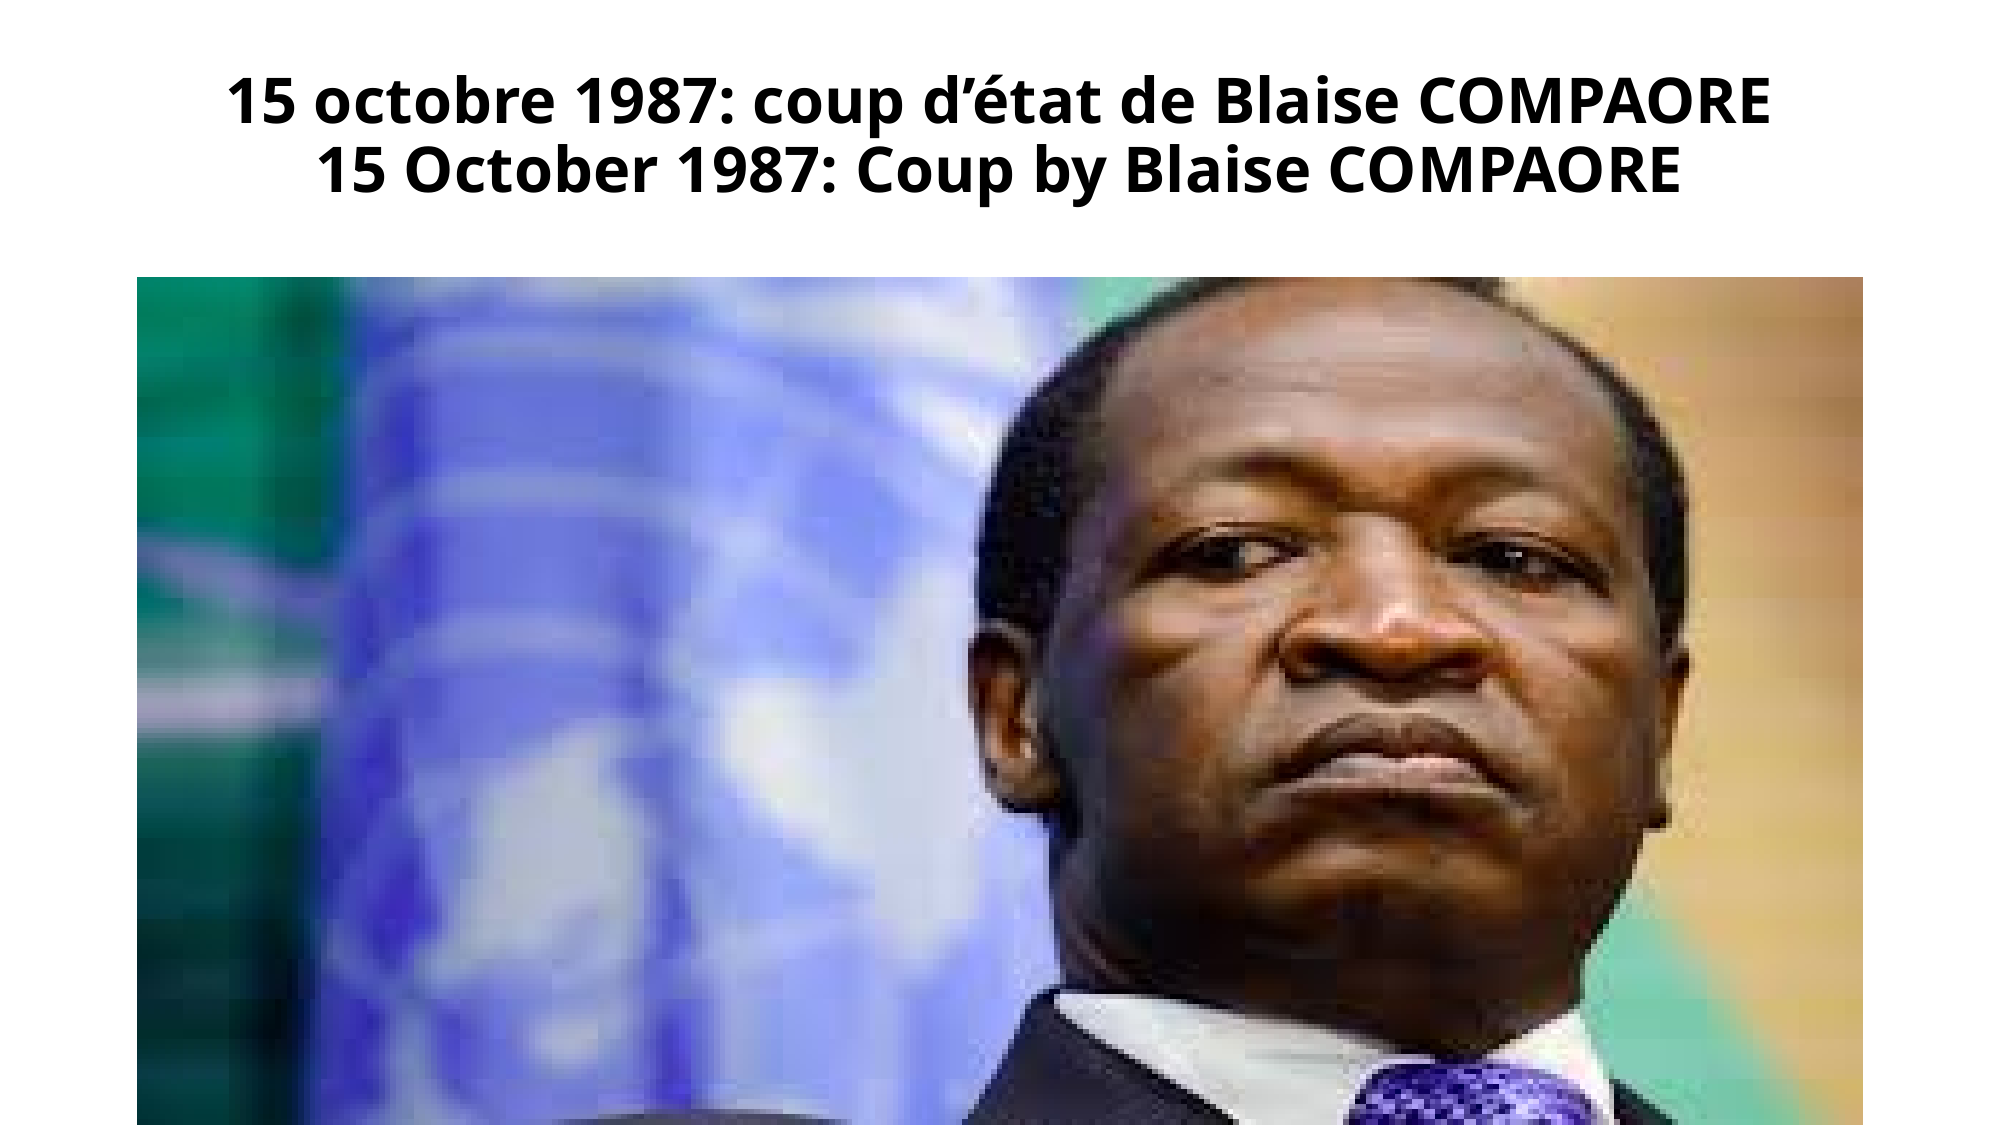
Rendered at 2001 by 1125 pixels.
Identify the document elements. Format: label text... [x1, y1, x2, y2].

title 15 octobre 1987: coup d’état de Blaise COMPAORE 15 October 1987: Coup by Blaise COMPAORE [137, 59, 1863, 277]
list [137, 277, 1863, 1125]
